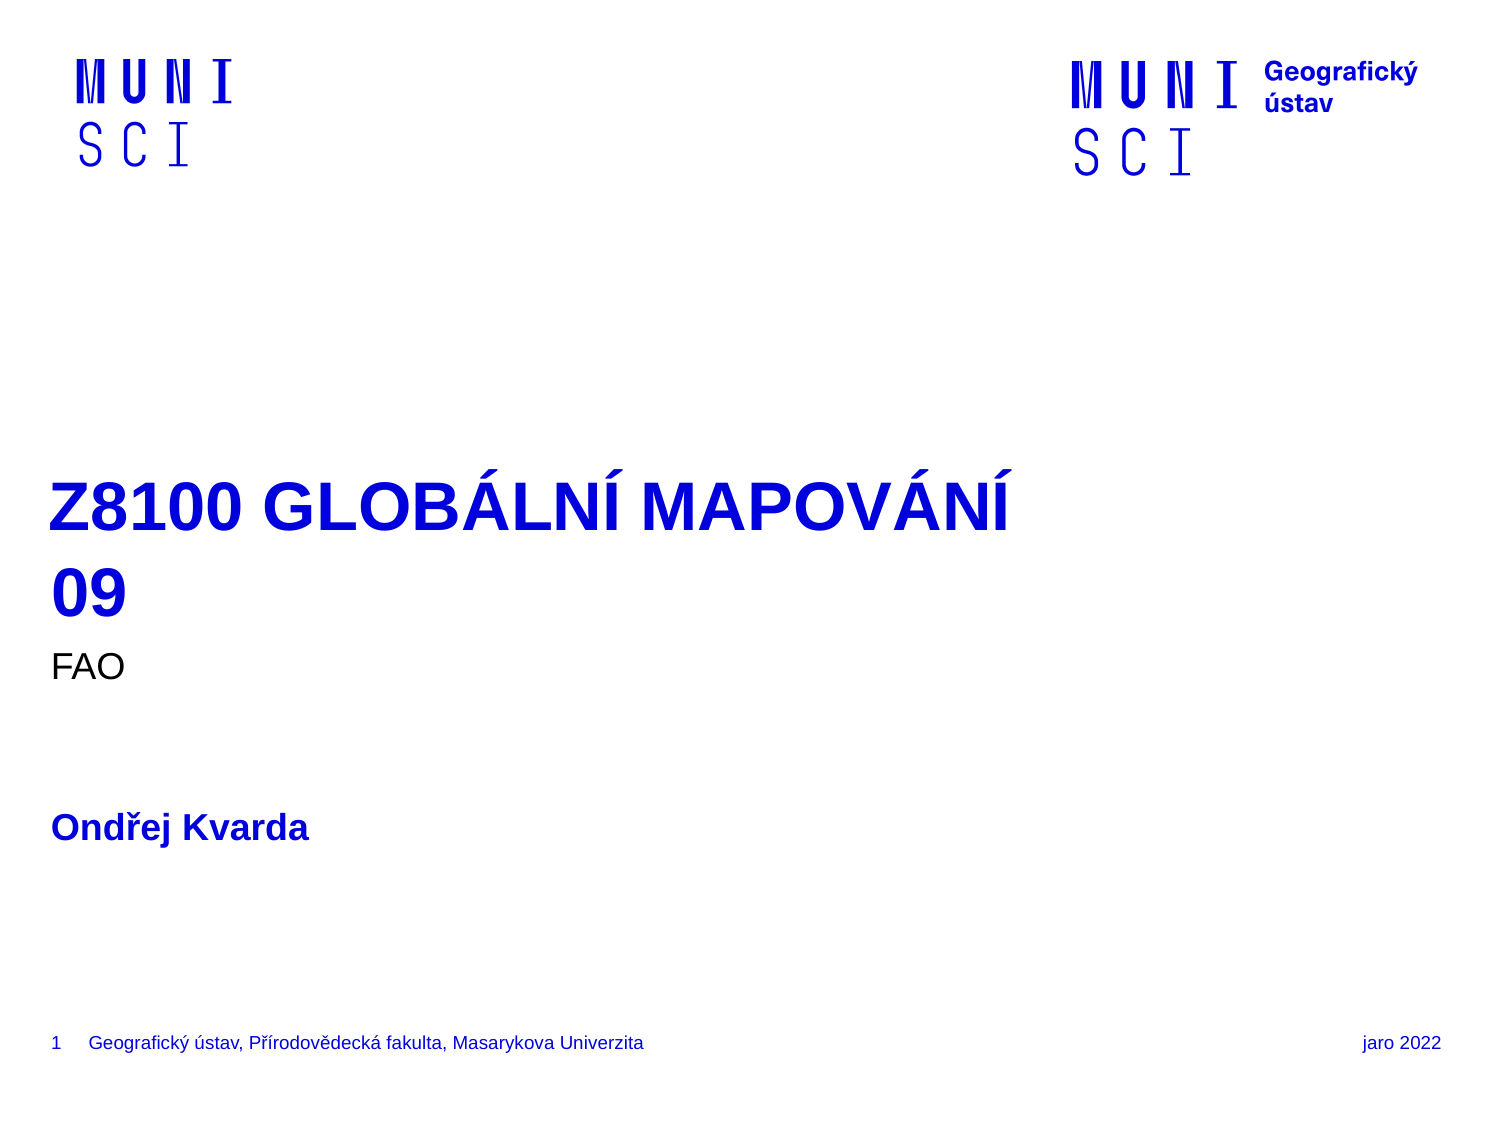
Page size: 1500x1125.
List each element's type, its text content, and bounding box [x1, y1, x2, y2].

text_box Geografický ústav, Přírodovědecká fakulta, Masarykova Univerzita [88, 1021, 1063, 1063]
text_box jaro 2022 [1362, 1021, 1447, 1063]
picture [1042, 31, 1447, 205]
text_box FAO [50, 641, 1413, 683]
text_box 1 [50, 1021, 82, 1063]
text_box 09 [50, 547, 133, 629]
text_box Ondřej Kvarda [50, 803, 320, 845]
text_box Z8100 GLOBÁLNÍ MAPOVÁNÍ [48, 475, 1447, 547]
picture [48, 31, 259, 194]
